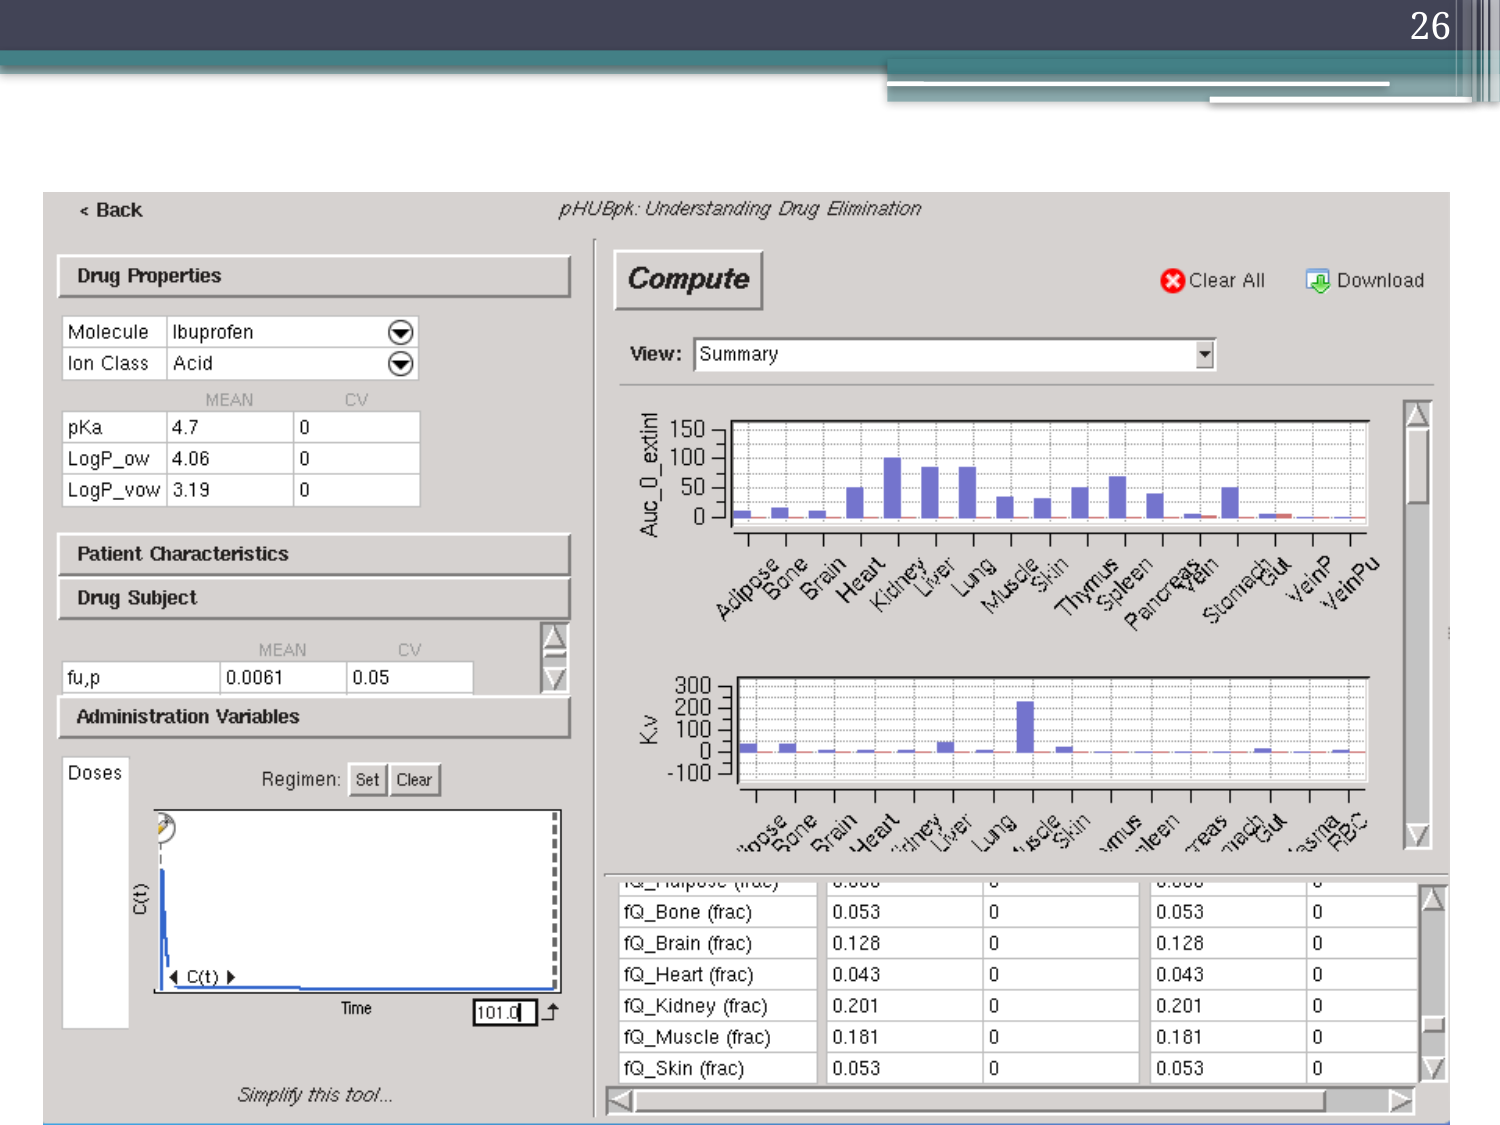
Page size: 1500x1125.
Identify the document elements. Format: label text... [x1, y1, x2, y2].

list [43, 192, 1451, 1125]
slide_number 26 [1341, 0, 1466, 61]
